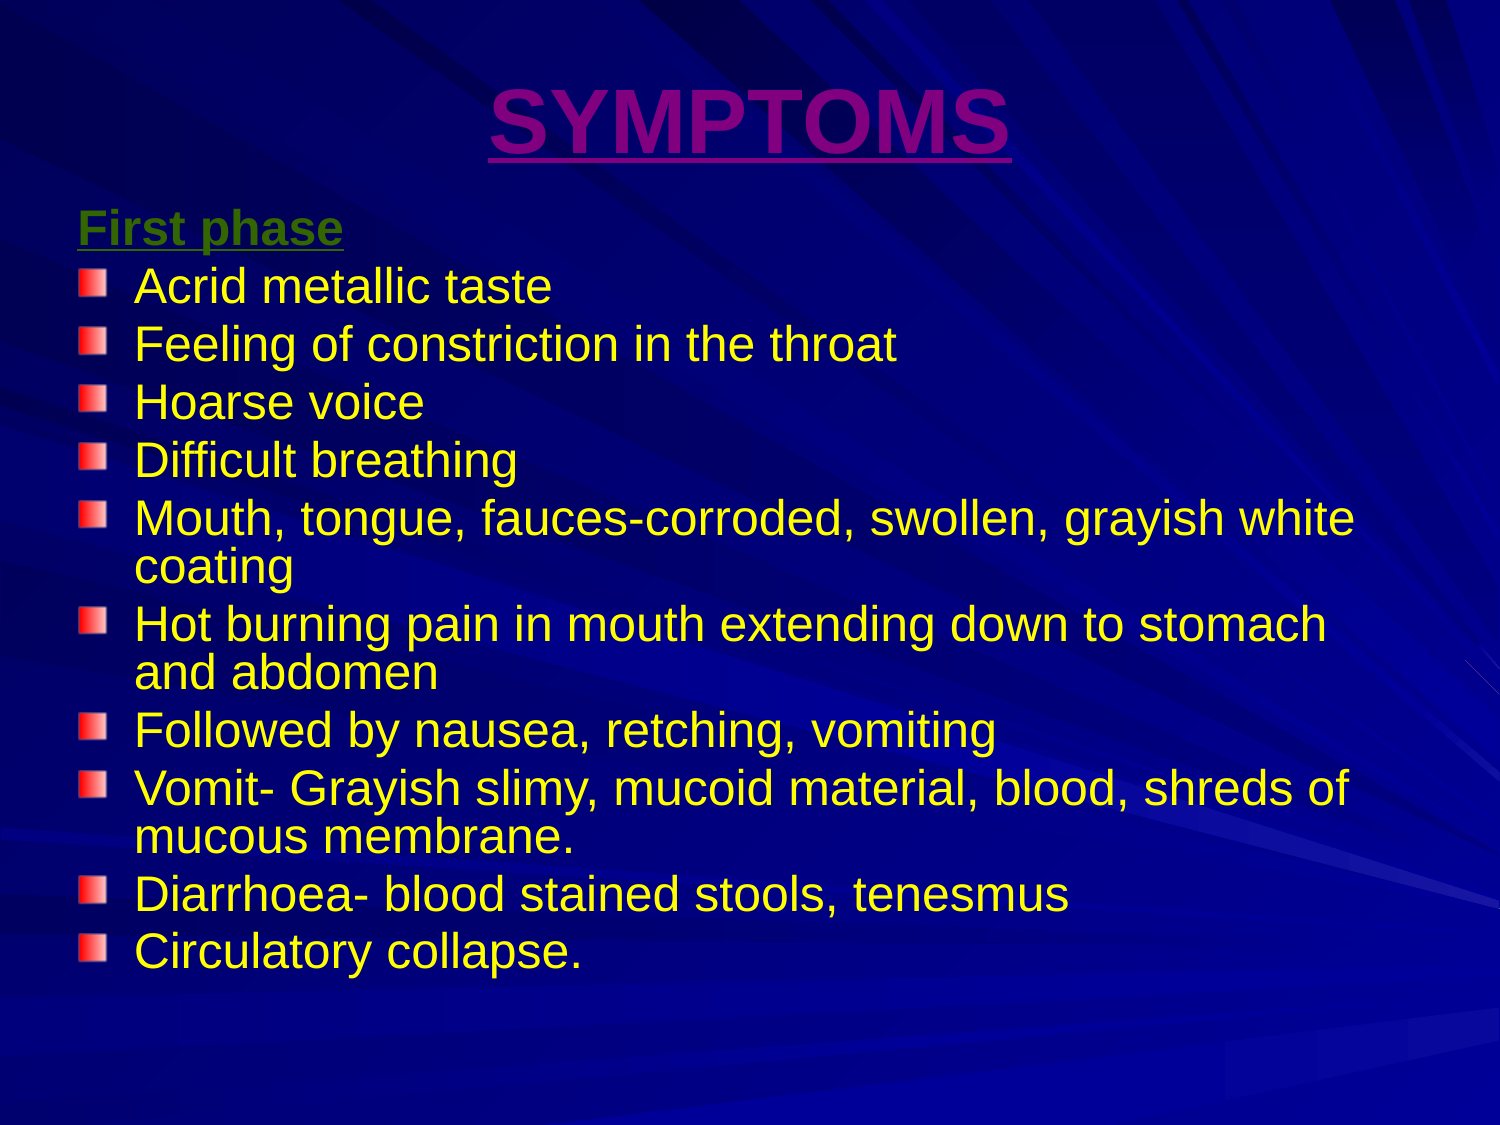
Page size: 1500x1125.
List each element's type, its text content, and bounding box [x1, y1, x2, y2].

picture [77, 932, 110, 965]
picture [77, 874, 110, 907]
picture [77, 605, 110, 637]
picture [77, 769, 110, 801]
picture [77, 441, 110, 473]
title SYMPTOMS [75, 45, 1425, 188]
picture [77, 499, 110, 531]
picture [77, 383, 110, 415]
picture [77, 325, 110, 358]
list First phase Acrid metallic taste Feeling of constriction in the throat Hoarse voice Difficult breathing Mouth, tongue, fauces-corroded, swollen, grayish white coating Hot burning pain in mouth extending down to stomach and abdomen Followed by nausea, retching, vomiting Vomit- Grayish slimy, mucoid material, blood, shreds of mucous membrane. Diarrhoea- blood stained stools, tenesmus Circulatory collapse. [62, 200, 1413, 1038]
picture [77, 267, 110, 300]
picture [77, 711, 110, 743]
